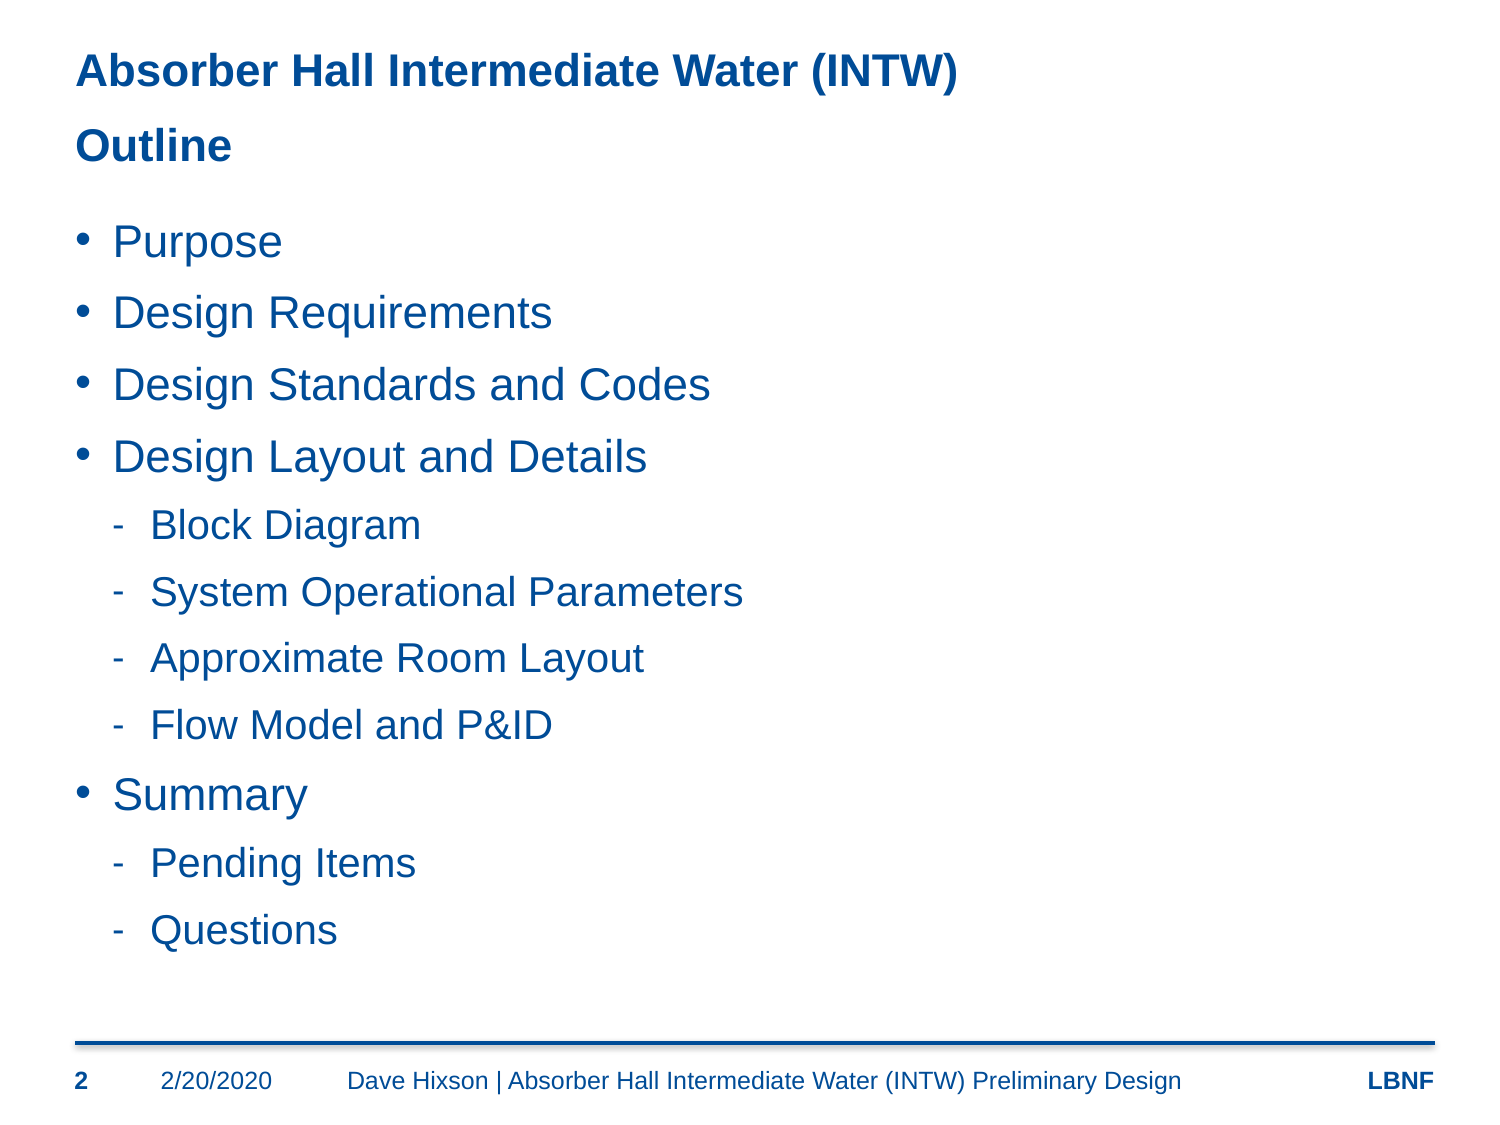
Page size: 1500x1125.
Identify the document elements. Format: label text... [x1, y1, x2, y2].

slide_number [161, 1064, 347, 1096]
footer Dave Hixson | Absorber Hall Intermediate Water (INTW) Preliminary Design [347, 1064, 1269, 1096]
title Absorber Hall Intermediate Water (INTW) Outline [75, 41, 1436, 165]
list Purpose Design Requirements Design Standards and Codes Design Layout and Details Block Diagram System Operational Parameters Approximate Room Layout Flow Model and P&ID Summary Pending Items Questions [75, 203, 1436, 970]
slide_number 2 [74, 1064, 161, 1096]
